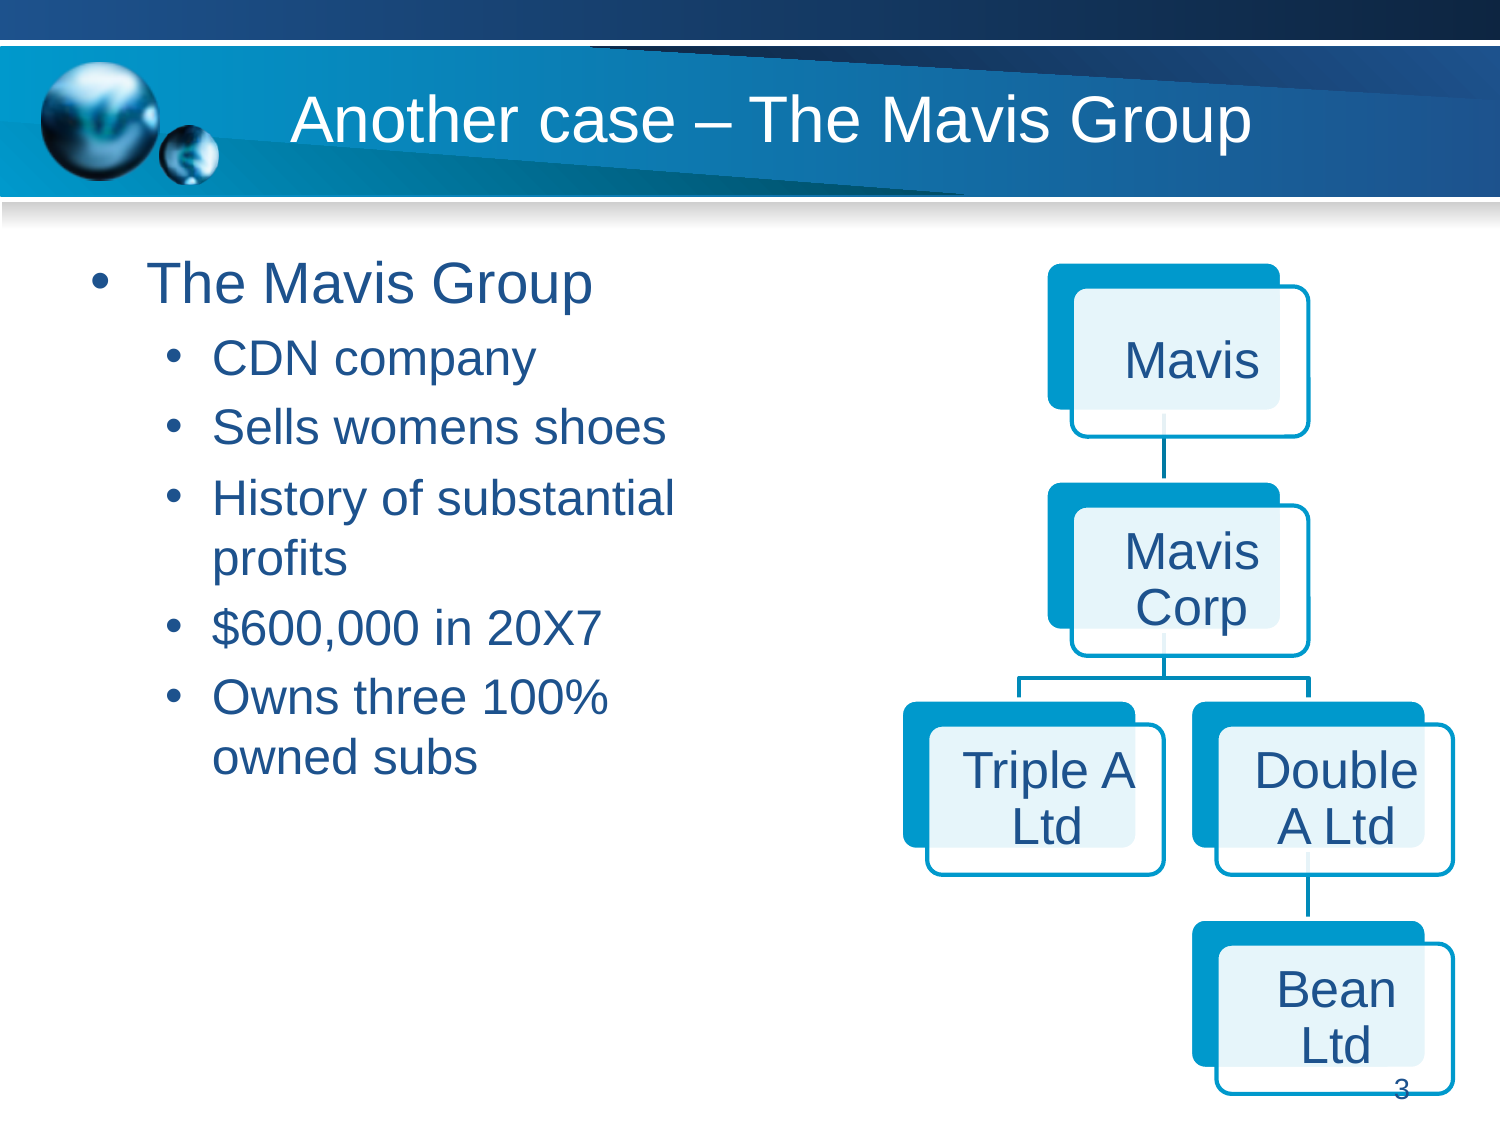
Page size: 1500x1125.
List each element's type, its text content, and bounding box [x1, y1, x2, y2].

list The Mavis Group CDN company Sells womens shoes History of substantial profits $600,000 in 20X7 Owns three 100% owned subs [74, 237, 738, 1050]
picture [160, 126, 218, 184]
picture [42, 63, 159, 180]
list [892, 261, 1462, 1095]
title Another case – The Mavis Group [274, 44, 1363, 188]
